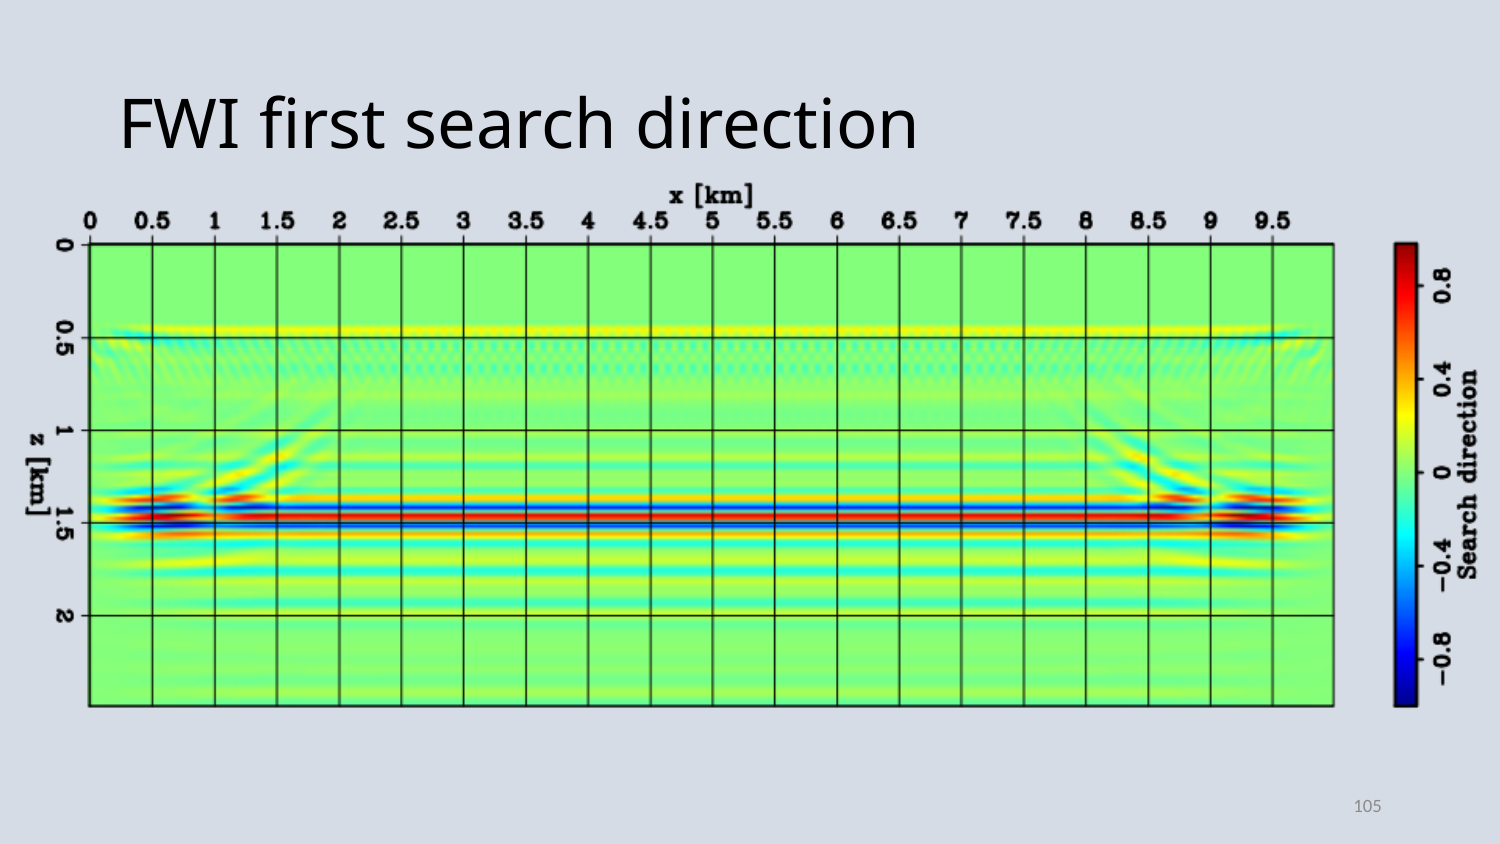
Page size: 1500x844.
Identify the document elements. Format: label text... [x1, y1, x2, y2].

slide_number 105 [1059, 782, 1397, 827]
picture [13, 169, 1487, 719]
title FWI first search direction [103, 44, 1397, 169]
